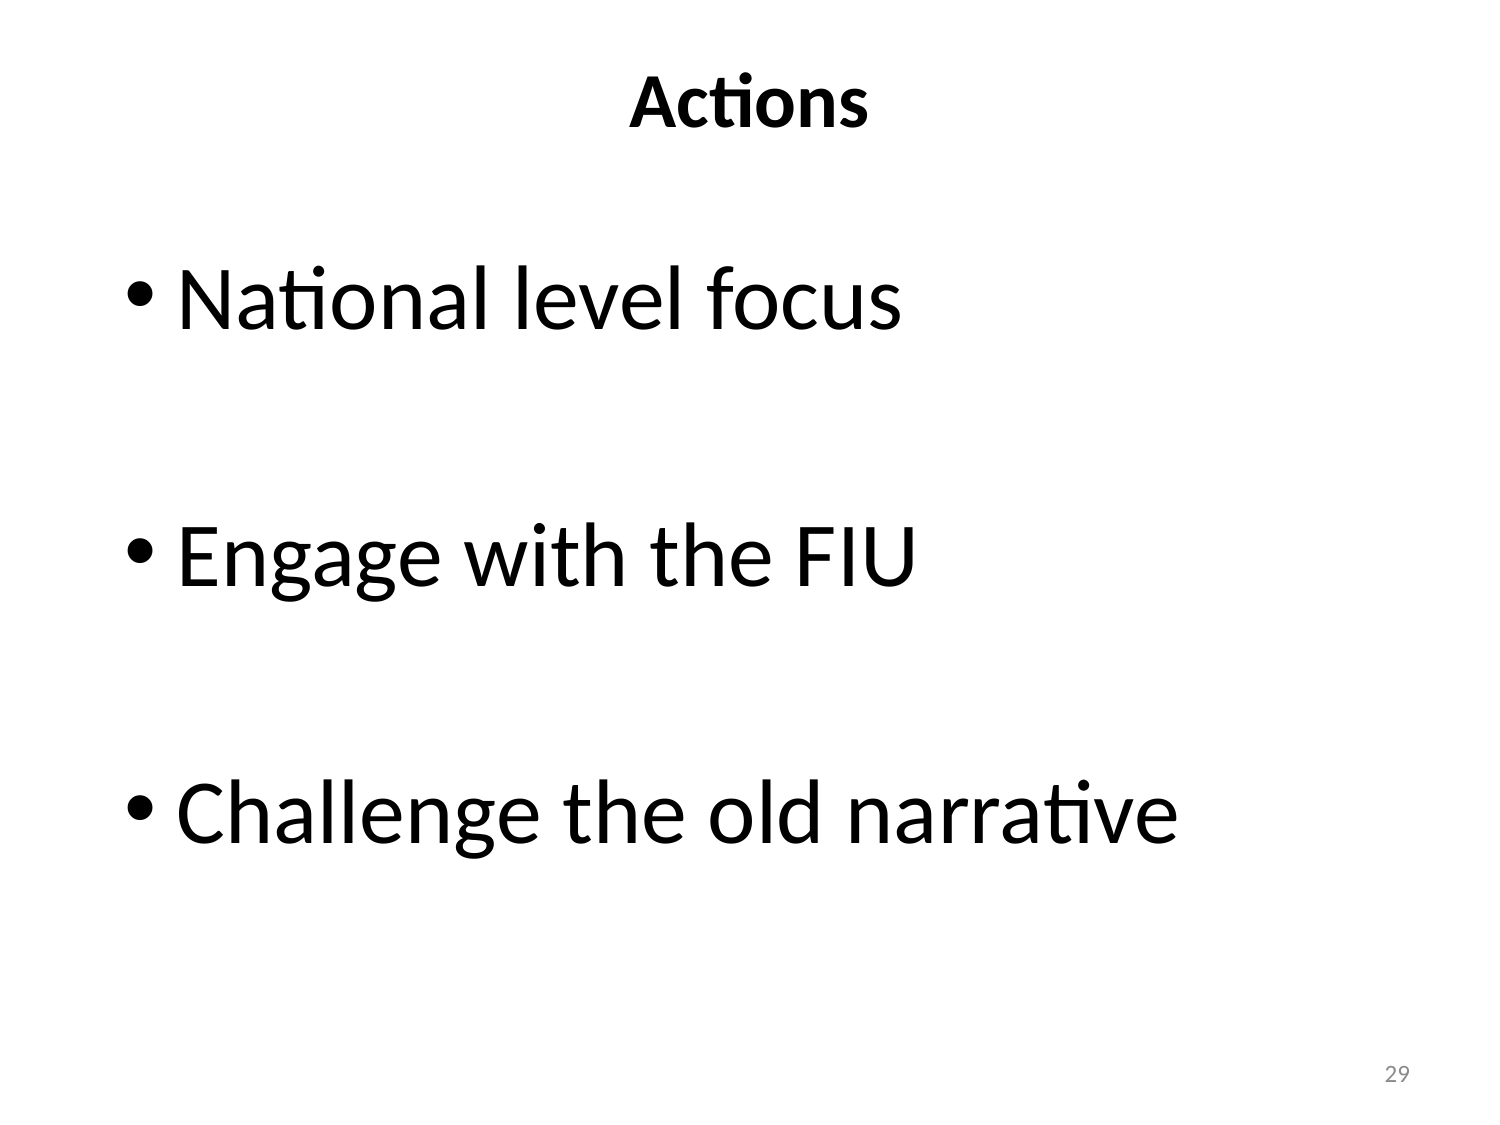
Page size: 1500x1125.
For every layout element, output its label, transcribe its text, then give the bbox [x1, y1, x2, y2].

slide_number 29 [1074, 1042, 1425, 1103]
list National level focus Engage with the FIU Challenge the old narrative [109, 230, 1429, 1077]
title Actions [90, 41, 1410, 151]
